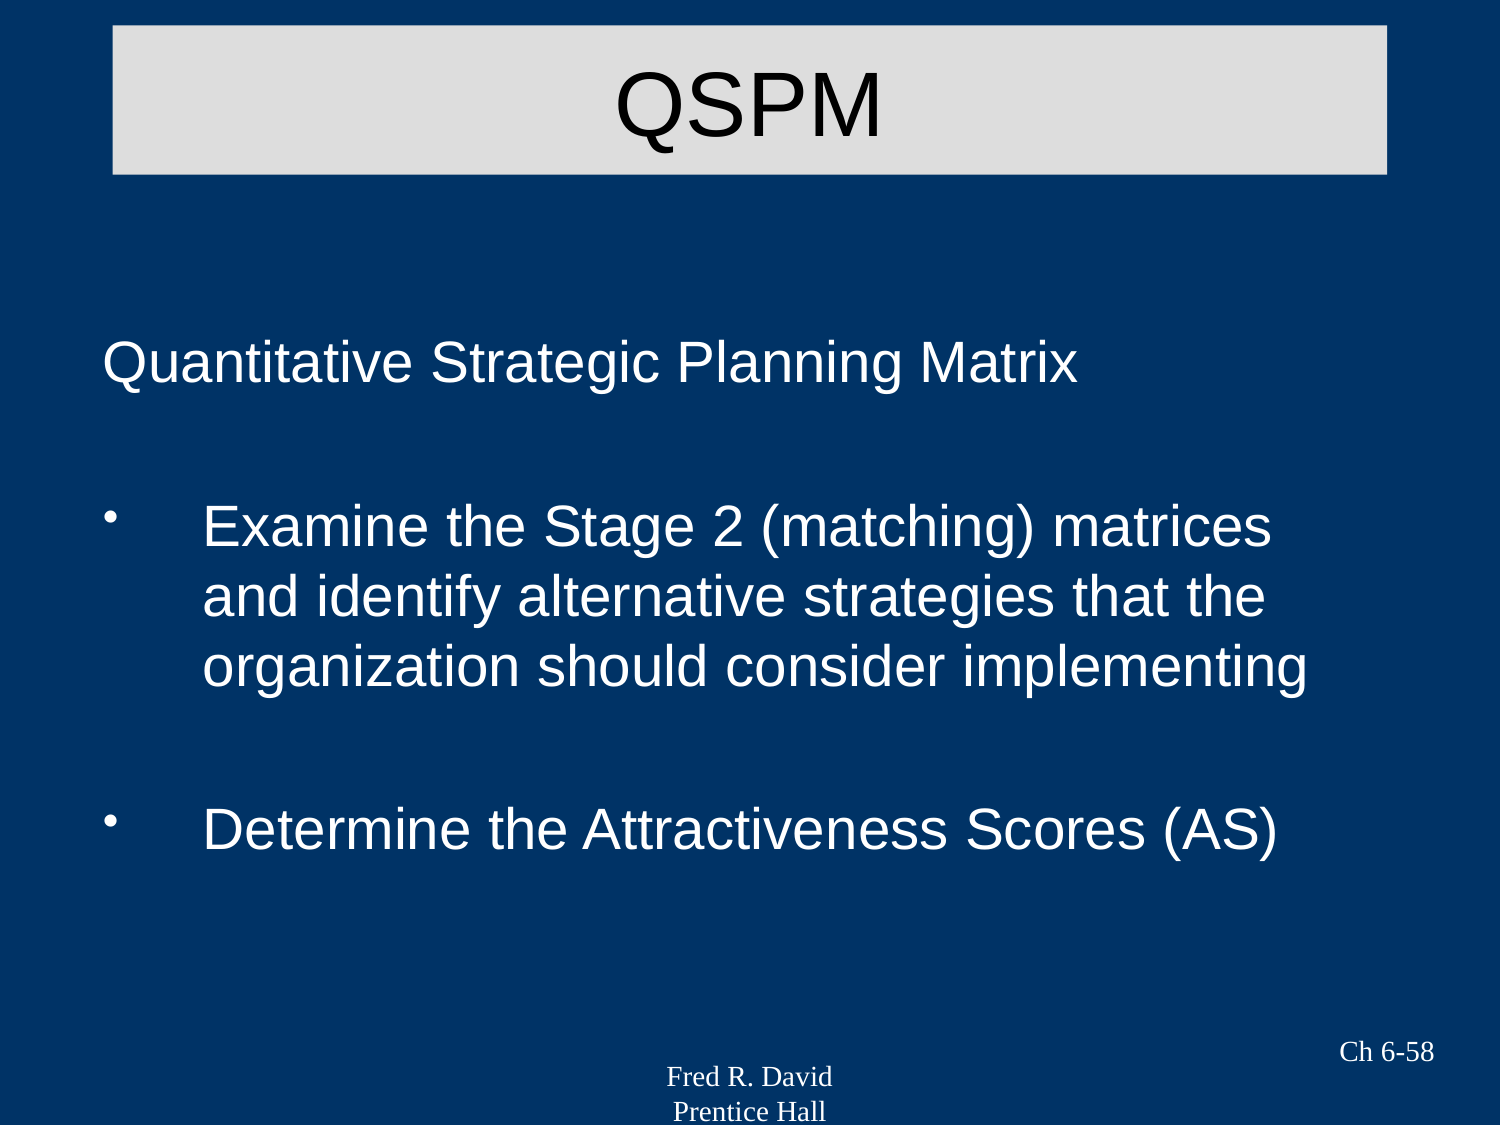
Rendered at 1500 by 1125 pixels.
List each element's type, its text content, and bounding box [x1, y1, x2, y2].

footer Fred R. David Prentice Hall [512, 1050, 988, 1125]
list Quantitative Strategic Planning Matrix Examine the Stage 2 (matching) matrices and identify alternative strategies that the organization should consider implementing Determine the Attractiveness Scores (AS) [87, 225, 1400, 950]
slide_number Ch 6-58 [1137, 1025, 1450, 1100]
title QSPM [112, 25, 1388, 175]
